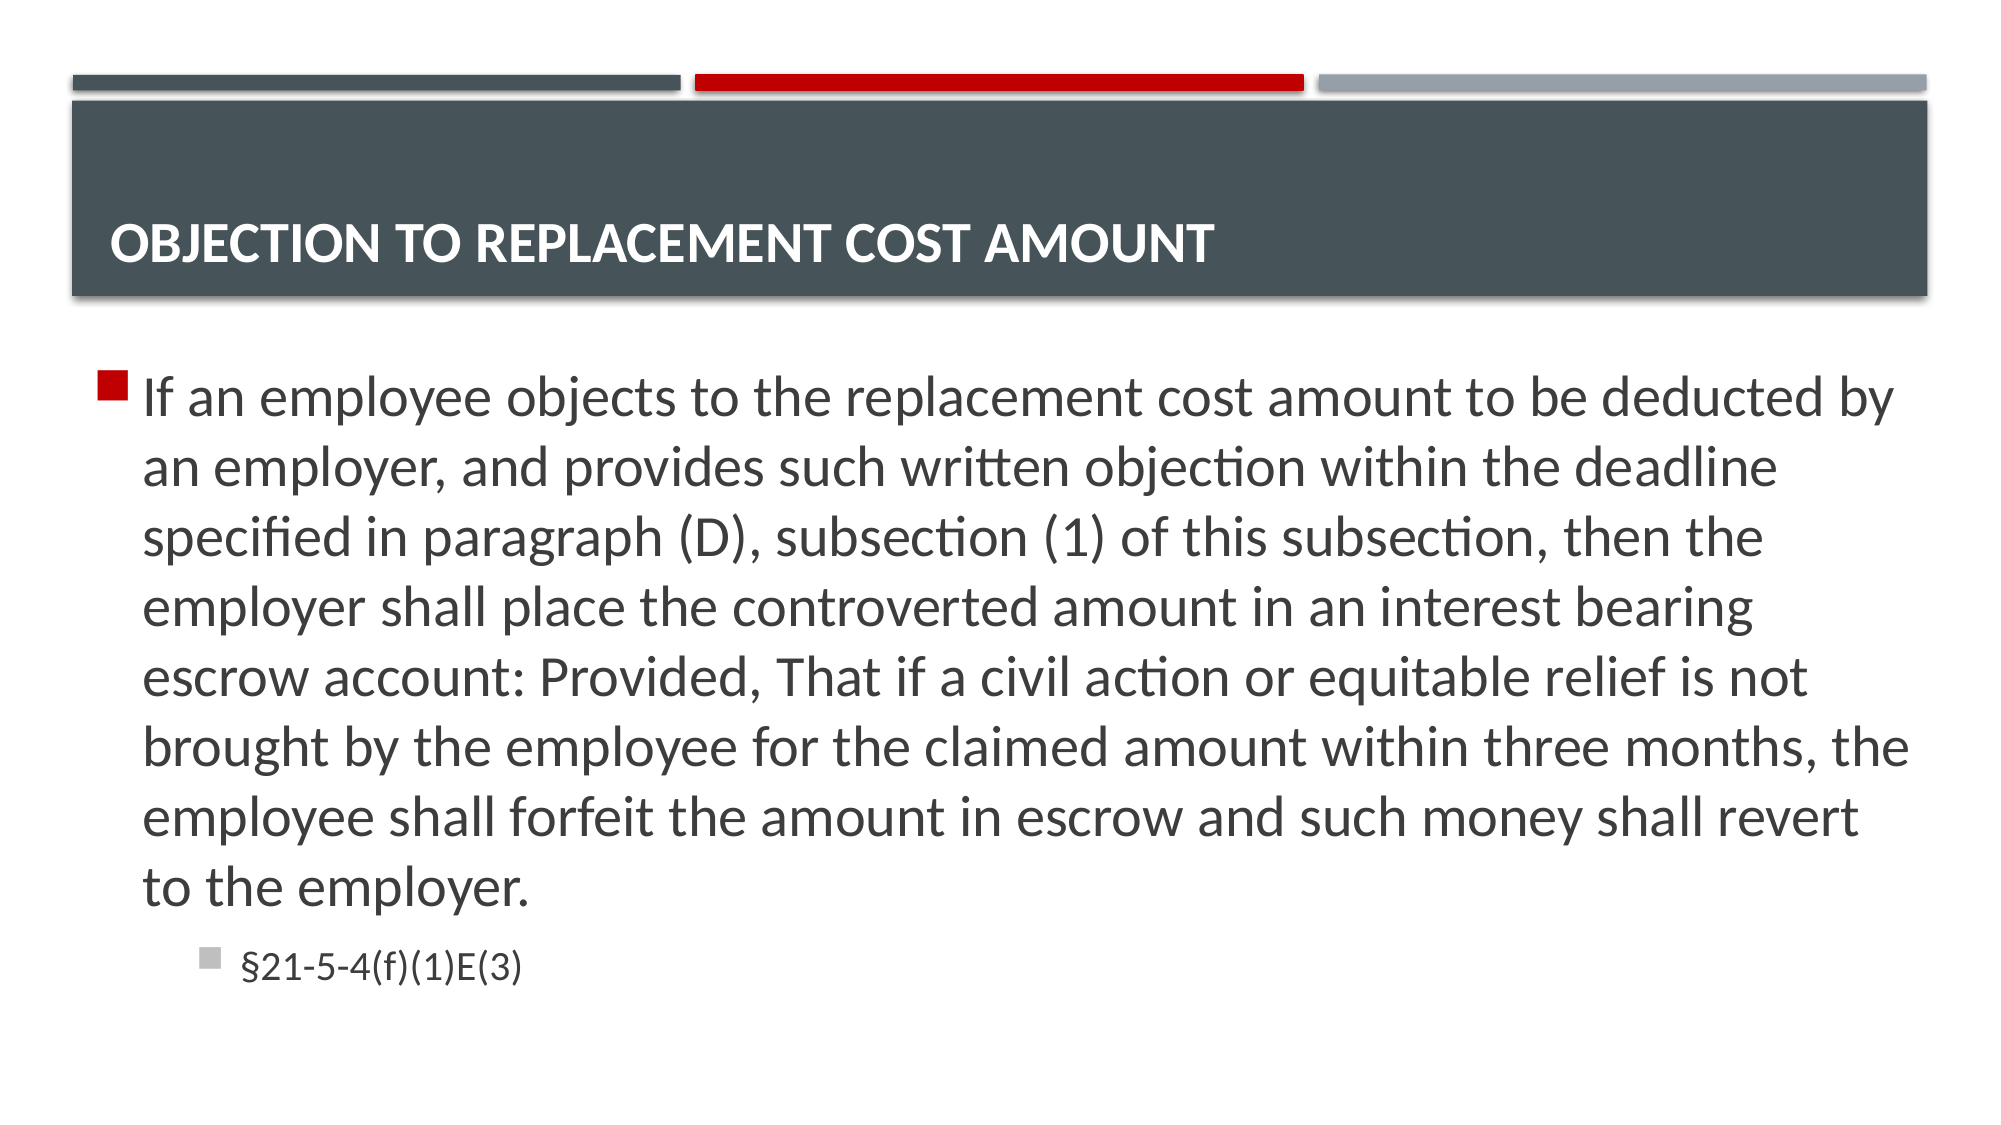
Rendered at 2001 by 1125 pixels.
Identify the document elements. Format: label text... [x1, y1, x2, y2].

title Objection to Replacement Cost Amount [95, 115, 1905, 282]
list If an employee objects to the replacement cost amount to be deducted by an employer, and provides such written objection within the deadline specified in paragraph (D), subsection (1) of this subsection, then the employer shall place the controverted amount in an interest bearing escrow account: Provided, That if a civil action or equitable relief is not brought by the employee for the claimed amount within three months, the employee shall forfeit the amount in escrow and such money shall revert to the employer. §21-5-4(f)(1)E(3) [77, 350, 1928, 1038]
